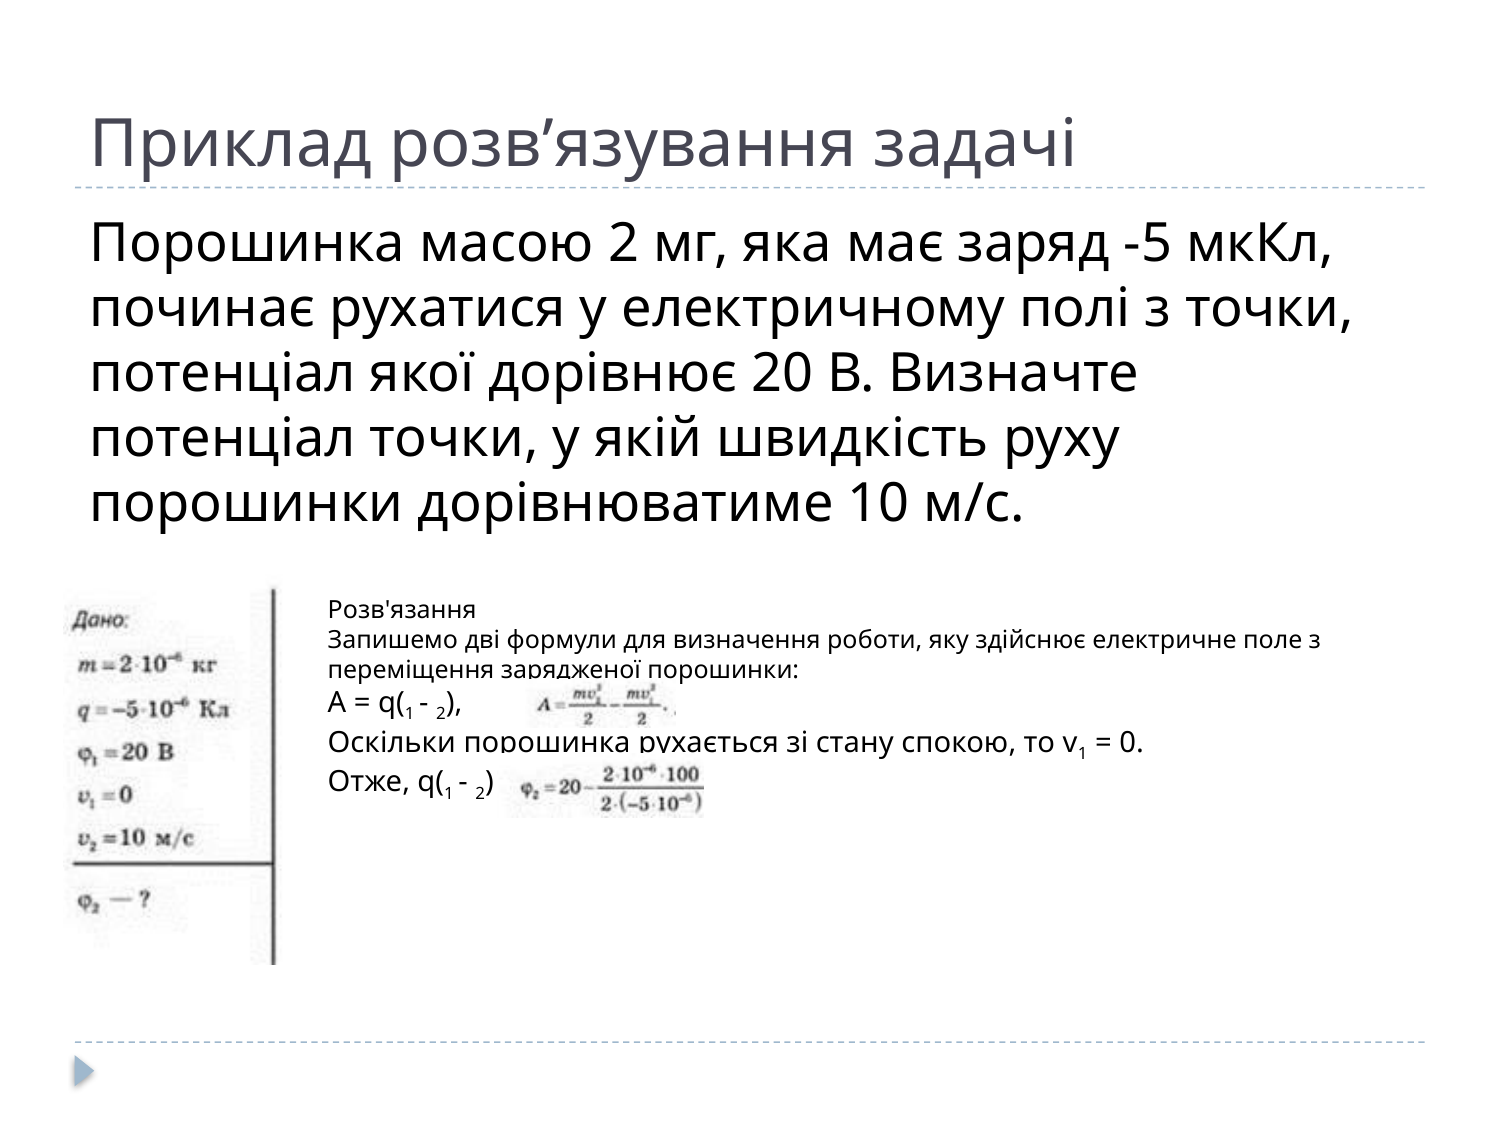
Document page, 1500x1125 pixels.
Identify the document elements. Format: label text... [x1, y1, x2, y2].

picture [63, 574, 286, 965]
title Приклад розв’язування задачі [75, 24, 1425, 188]
list Порошинка масою 2 мг, яка має заряд -5 мкКл, починає рухатися у електричному полі з точки, потенціал якої дорівнює 20 В. Визначте потенціал точки, у якій швидкість руху порошинки дорівнюватиме 10 м/с. [75, 200, 1425, 1010]
picture [525, 678, 676, 728]
picture [497, 753, 705, 819]
text_box Розв'язання Запишемо дві формули для визначення роботи, яку здійснює електричне поле з переміщення зарядженої порошинки: А = q(1 - 2), Оскільки порошинка рухається зі стану спокою, то v1 = 0. Отже, q(1 - 2) = [312, 586, 1353, 845]
